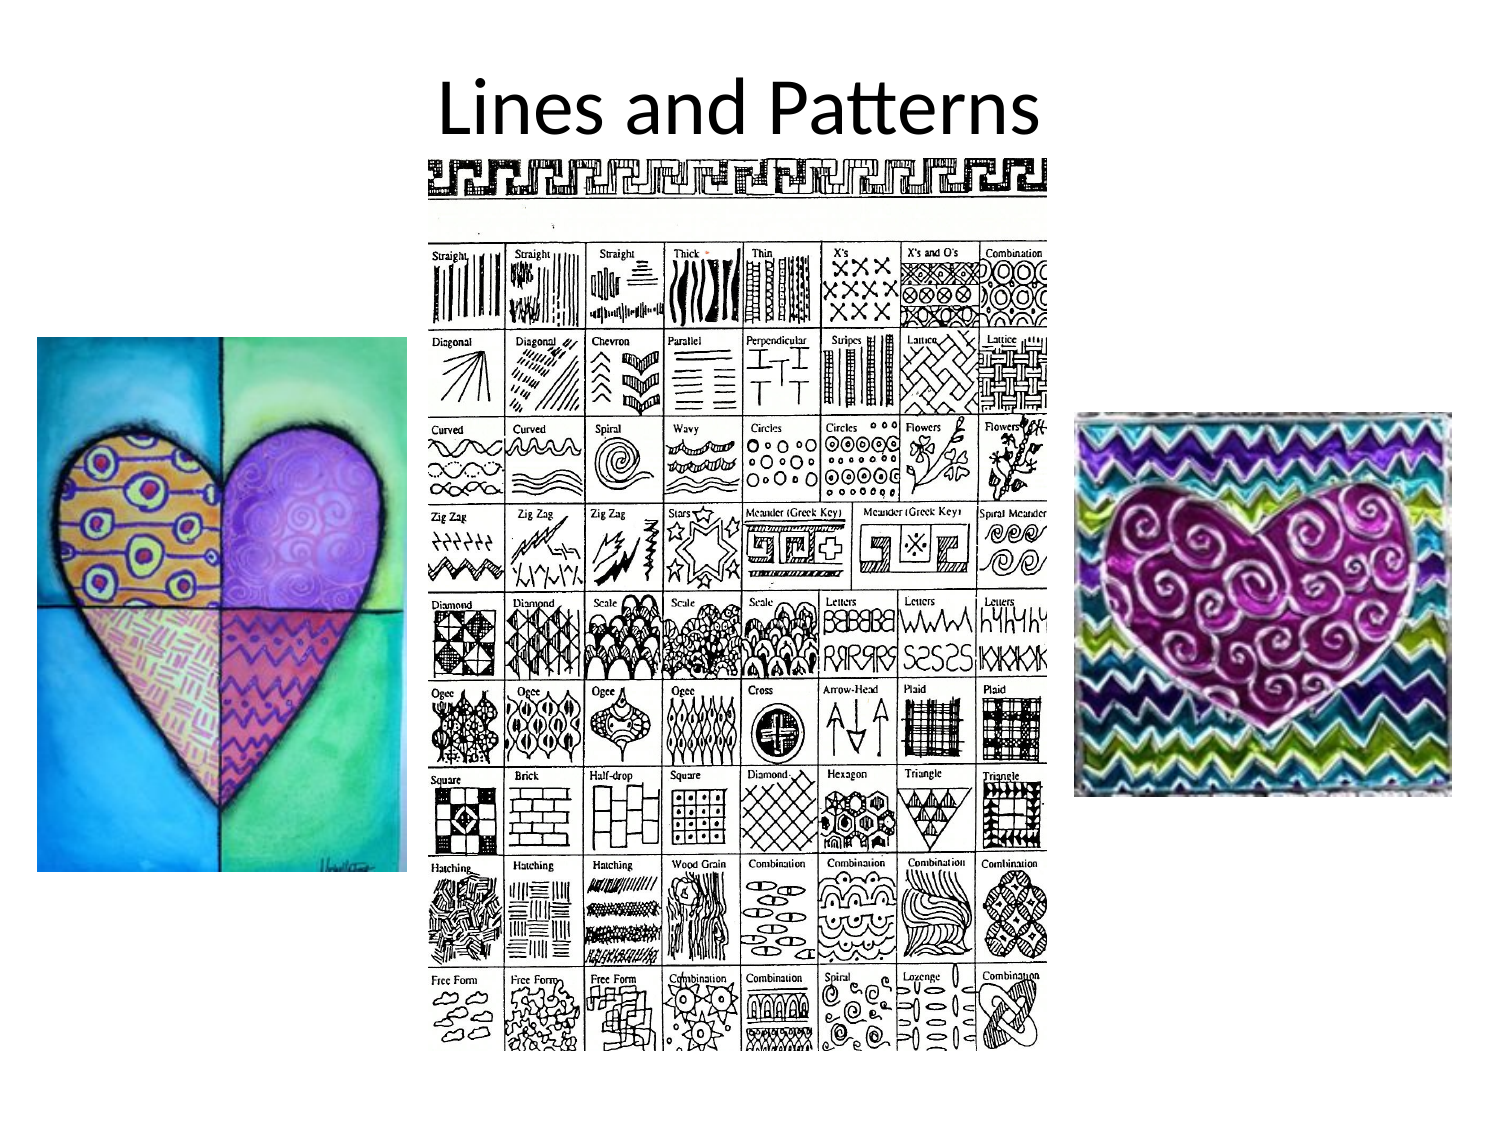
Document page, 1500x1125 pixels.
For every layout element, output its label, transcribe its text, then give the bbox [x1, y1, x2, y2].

title Lines and Patterns [76, 45, 1404, 158]
picture [37, 337, 407, 873]
picture [1074, 412, 1453, 798]
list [0, 158, 1488, 1051]
